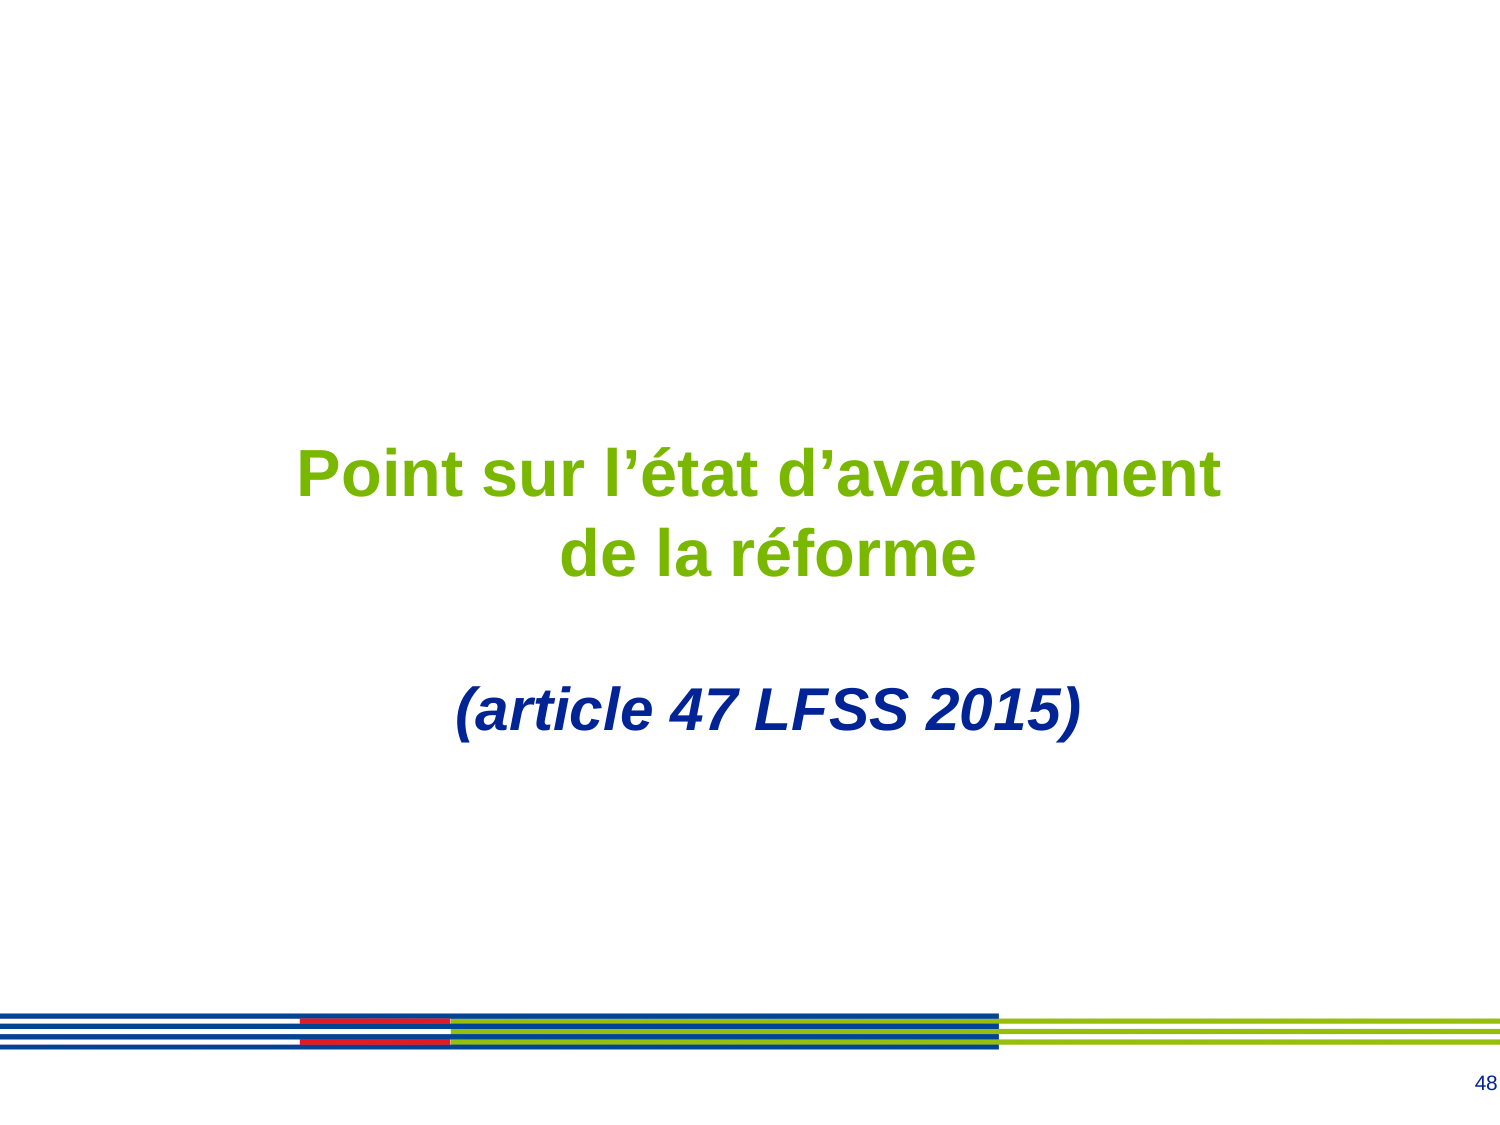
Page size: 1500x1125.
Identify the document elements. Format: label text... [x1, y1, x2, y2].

title Point sur l’état d’avancement de la réforme (article 47 LFSS 2015) [100, 420, 1439, 752]
picture [0, 999, 1500, 1063]
